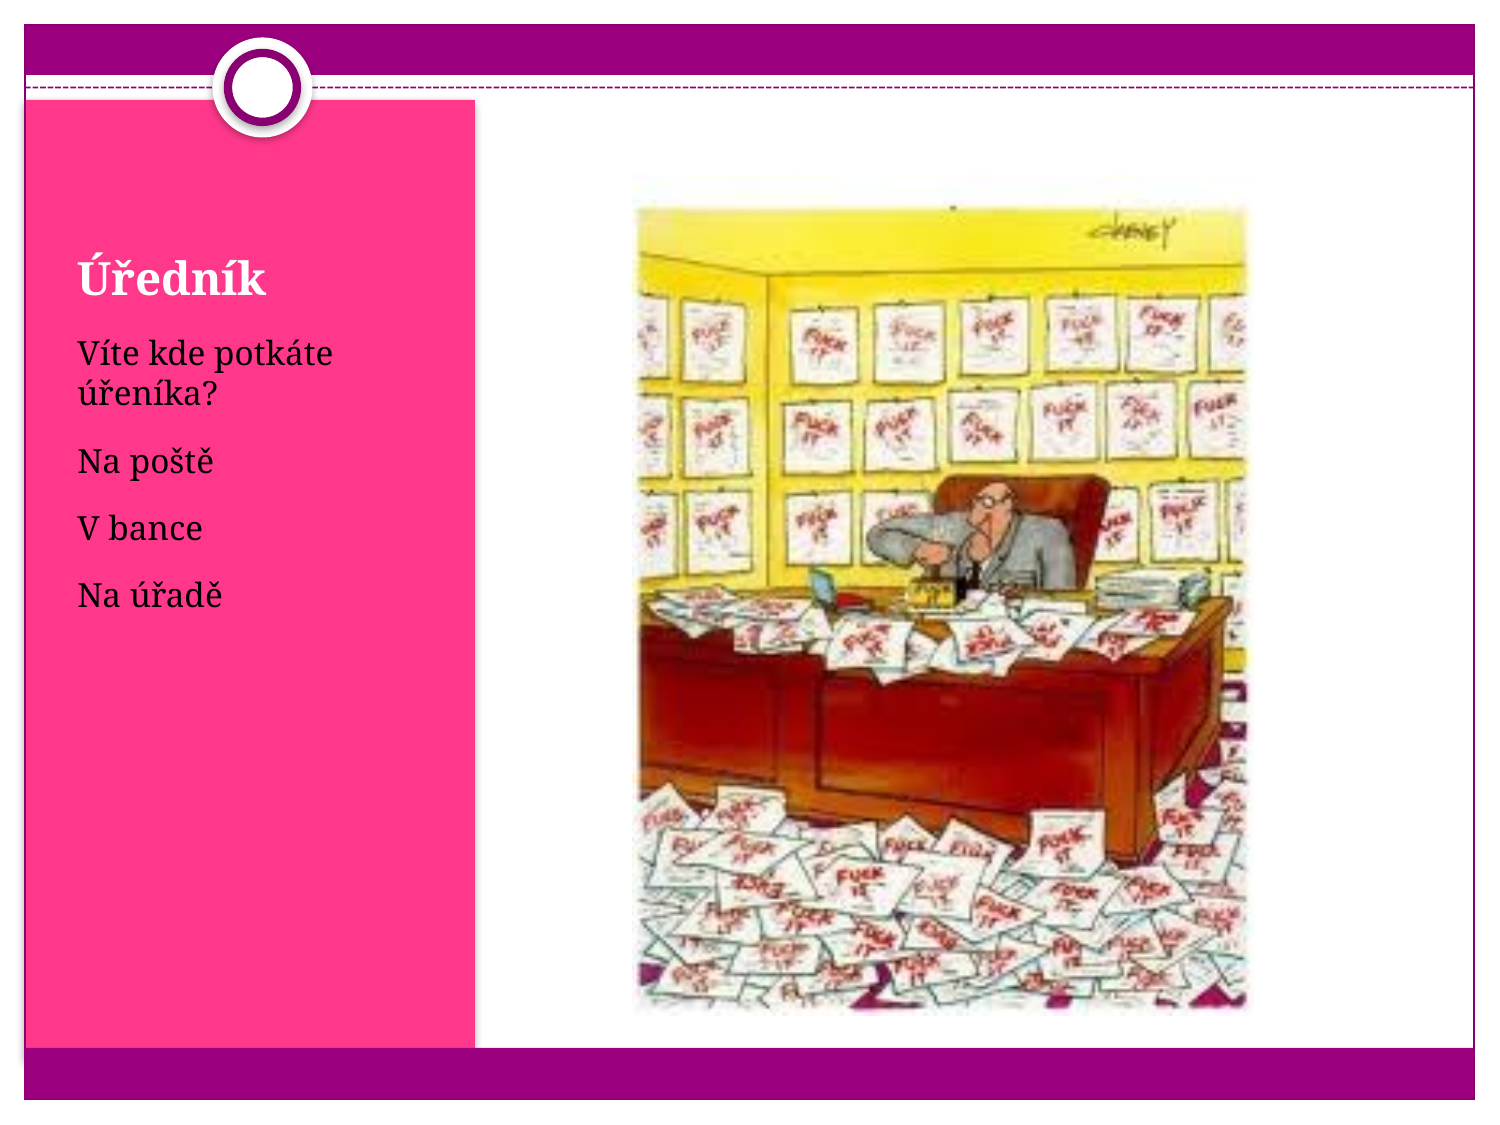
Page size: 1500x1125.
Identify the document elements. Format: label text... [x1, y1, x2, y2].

title Úředník [62, 149, 450, 313]
list Víte kde potkáte úřeníka? Na poště V bance Na úřadě [62, 324, 450, 1005]
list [632, 175, 1255, 1016]
